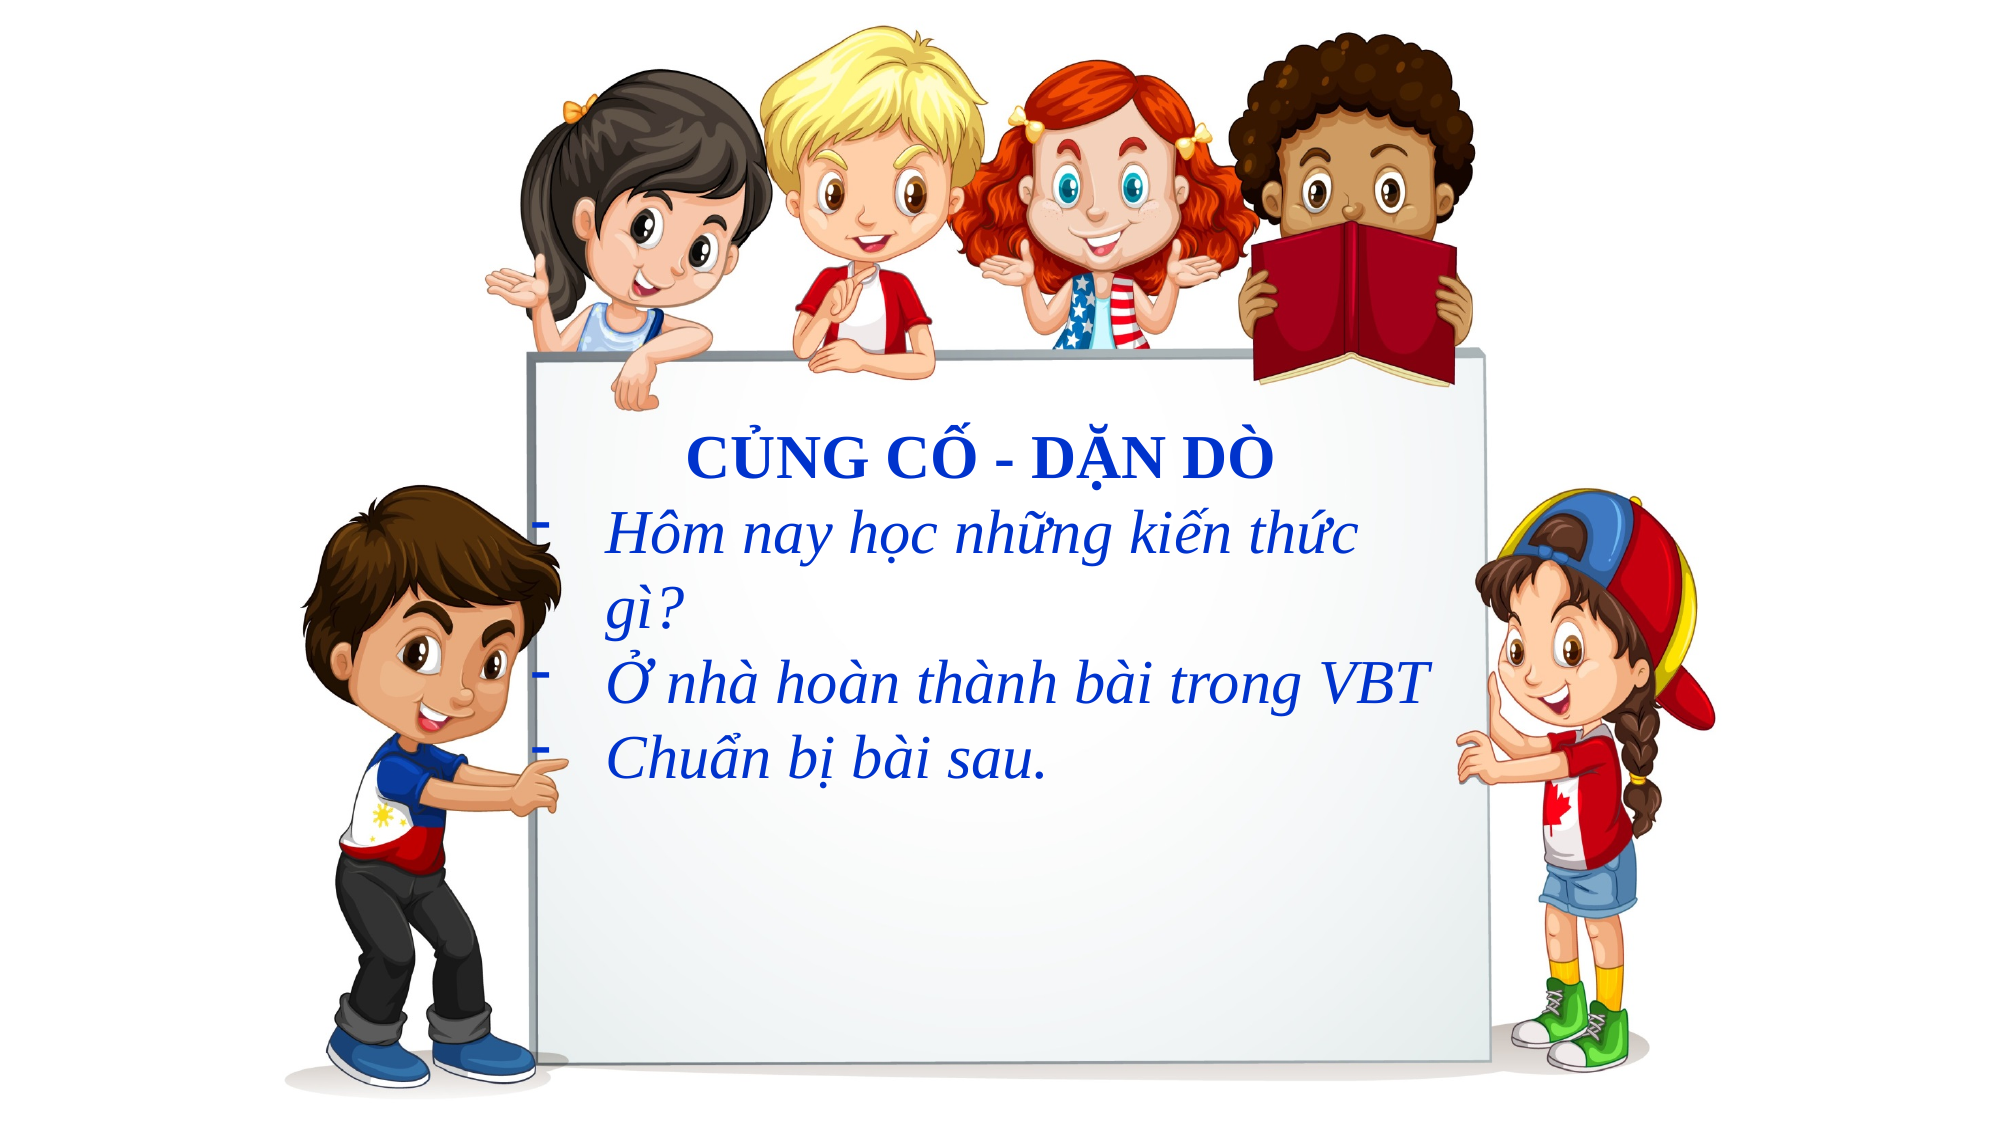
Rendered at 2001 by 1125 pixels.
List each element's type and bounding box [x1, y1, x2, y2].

picture [249, 0, 1750, 1125]
